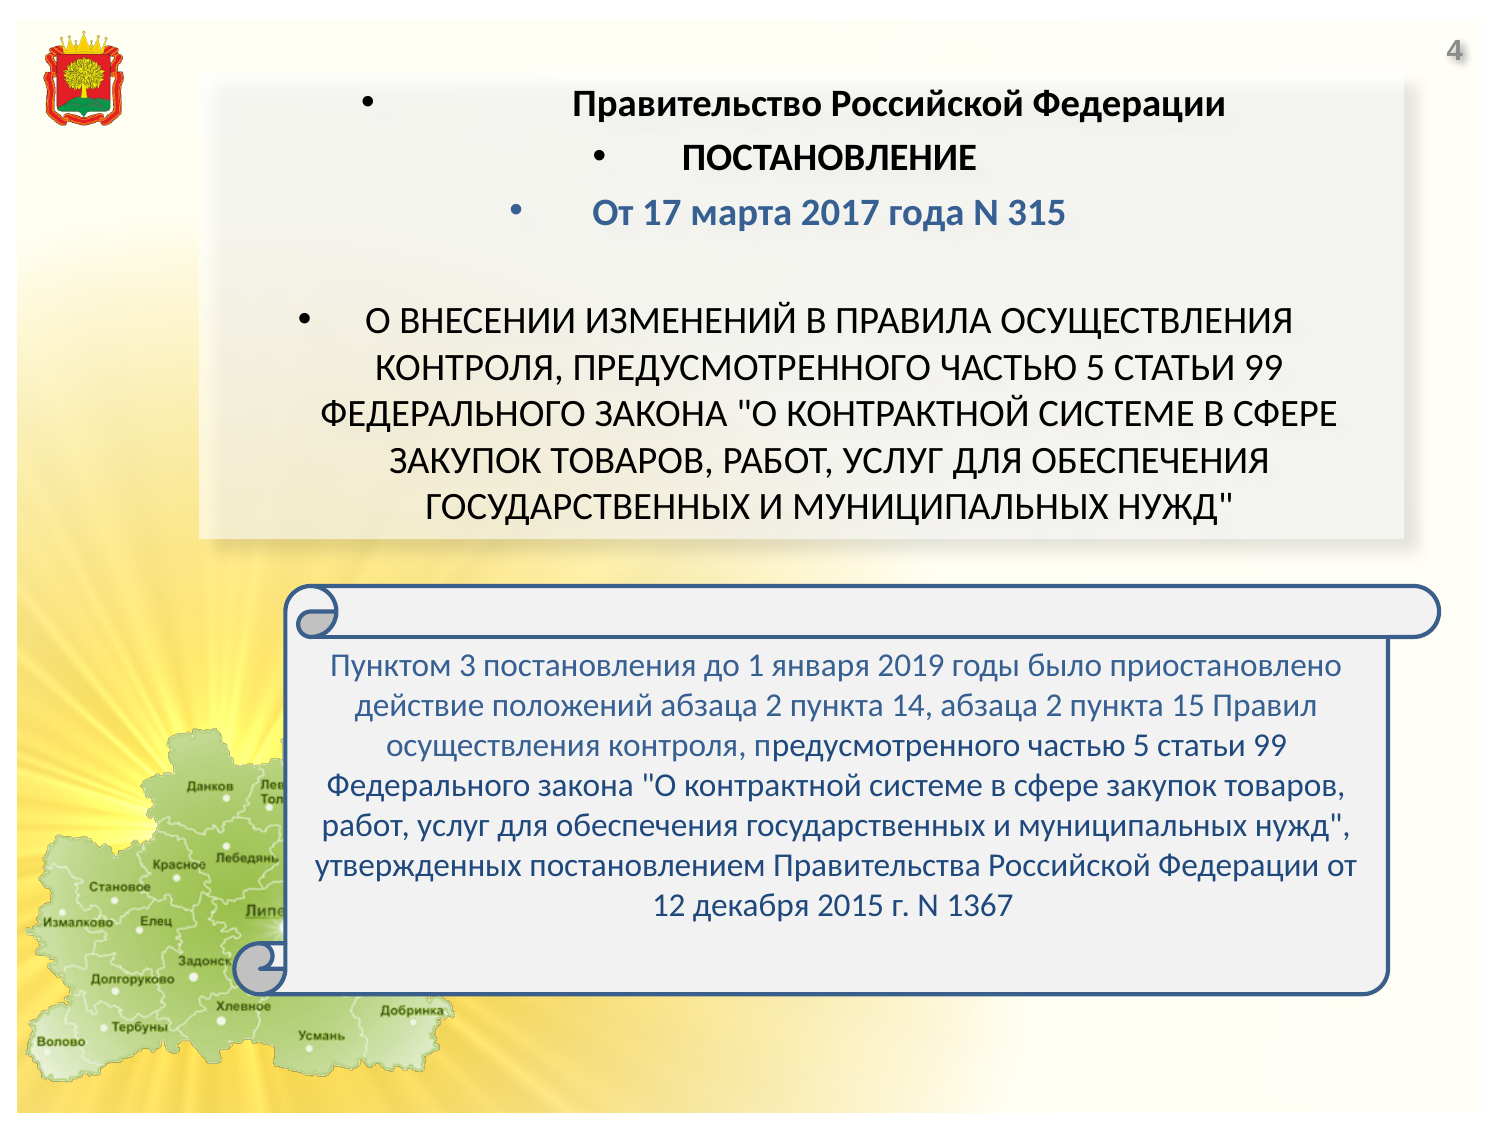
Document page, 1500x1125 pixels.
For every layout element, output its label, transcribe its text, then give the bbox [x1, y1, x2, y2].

text_box [194, 66, 1412, 138]
picture [17, 19, 1483, 1113]
list Правительство Российской Федерации ПОСТАНОВЛЕНИЕ От 17 марта 2017 года N 315 О ВНЕСЕНИИ ИЗМЕНЕНИЙ В ПРАВИЛА ОСУЩЕСТВЛЕНИЯ КОНТРОЛЯ, ПРЕДУСМОТРЕННОГО ЧАСТЬЮ 5 СТАТЬИ 99 ФЕДЕРАЛЬНОГО ЗАКОНА "О КОНТРАКТНОЙ СИСТЕМЕ В СФЕРЕ ЗАКУПОК ТОВАРОВ, РАБОТ, УСЛУГ ДЛЯ ОБЕСПЕЧЕНИЯ ГОСУДАРСТВЕННЫХ И МУНИЦИПАЛЬНЫХ НУЖД" [199, 138, 1404, 540]
text_box Пунктом 3 постановления до 1 января 2019 годы было приостановлено действие положений абзаца 2 пункта 14, абзаца 2 пункта 15 Правил осуществления контроля, предусмотренного частью 5 статьи 99 Федерального закона "О контрактной системе в сфере закупок товаров, работ, услуг для обеспечения государственных и муниципальных нужд", утвержденных постановлением Правительства Российской Федерации от 12 декабря 2015 г. N 1367 [232, 583, 1442, 997]
slide_number 4 [1376, 19, 1478, 79]
